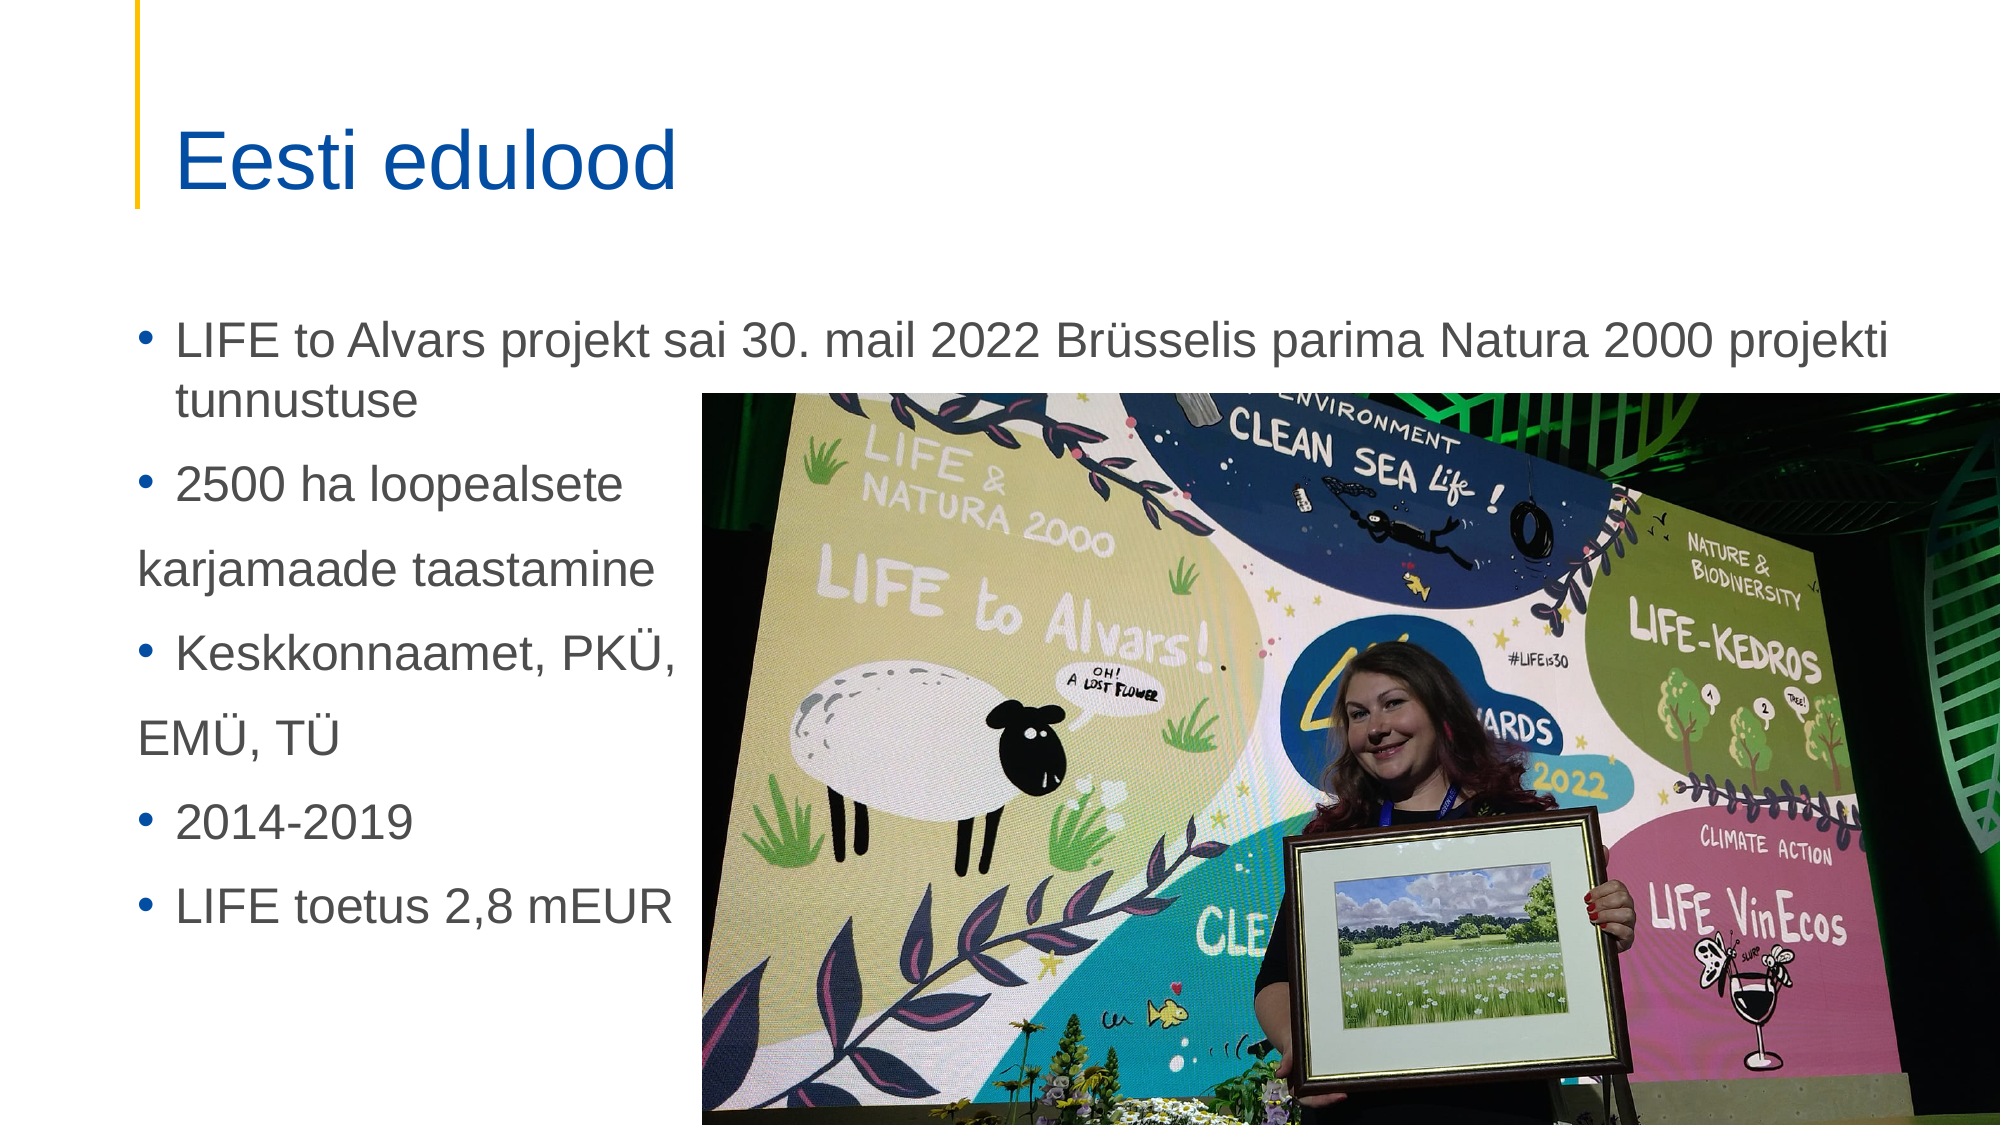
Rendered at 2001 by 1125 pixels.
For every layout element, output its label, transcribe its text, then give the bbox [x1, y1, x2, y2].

picture [702, 393, 2000, 1125]
title Eesti edulood [159, 79, 1885, 208]
list LIFE to Alvars projekt sai 30. mail 2022 Brüsselis parima Natura 2000 projekti tunnustuse 2500 ha loopealsete karjamaade taastamine Keskkonnaamet, PKÜ, EMÜ, TÜ 2014-2019 LIFE toetus 2,8 mEUR [137, 299, 1927, 937]
